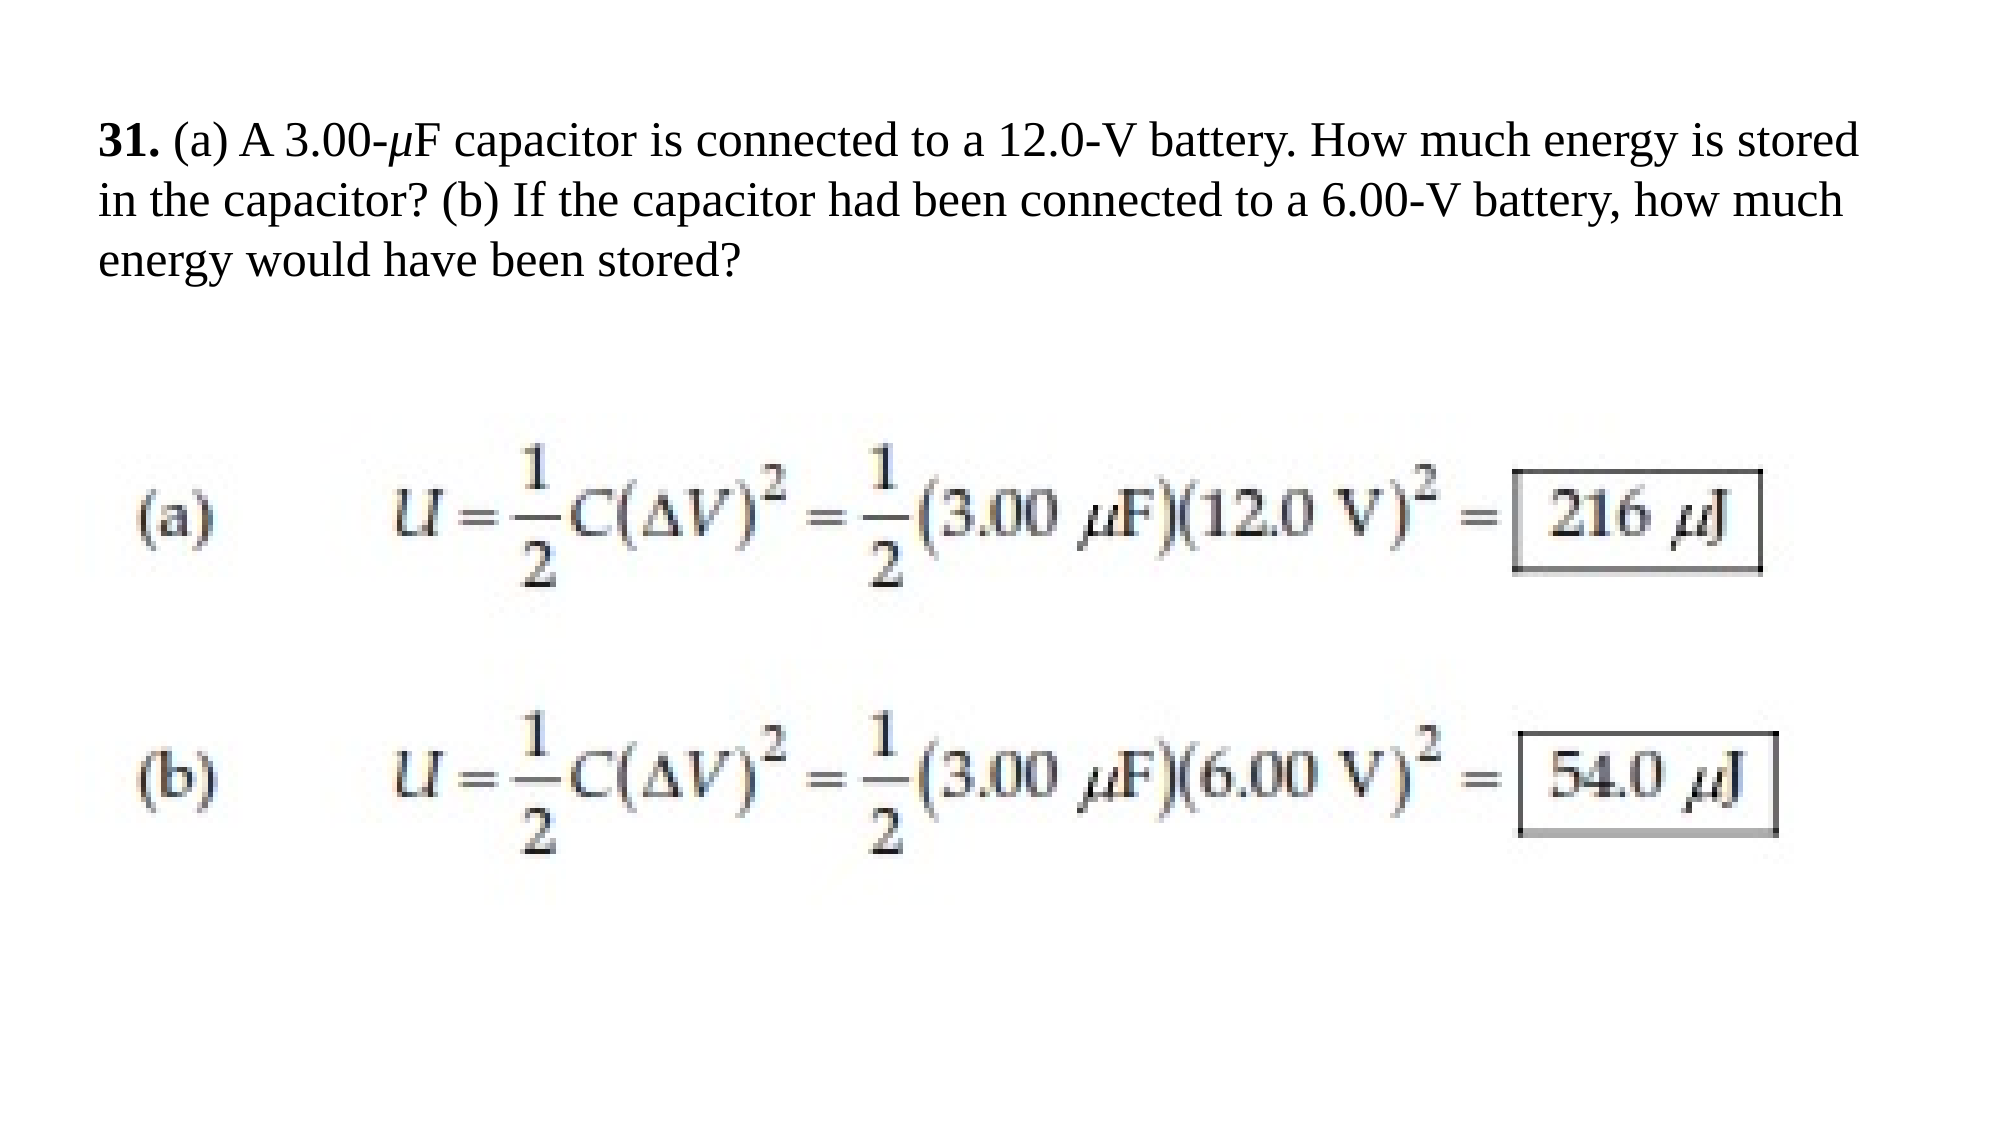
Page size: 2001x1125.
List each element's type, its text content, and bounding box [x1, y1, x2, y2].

picture [75, 413, 1953, 962]
text_box 31. (a) A 3.00-μF capacitor is connected to a 12.0-V battery. How much energy is stored in the capacitor? (b) If the capacitor had been connected to a 6.00-V battery, how much energy would have been stored? [83, 98, 1917, 294]
